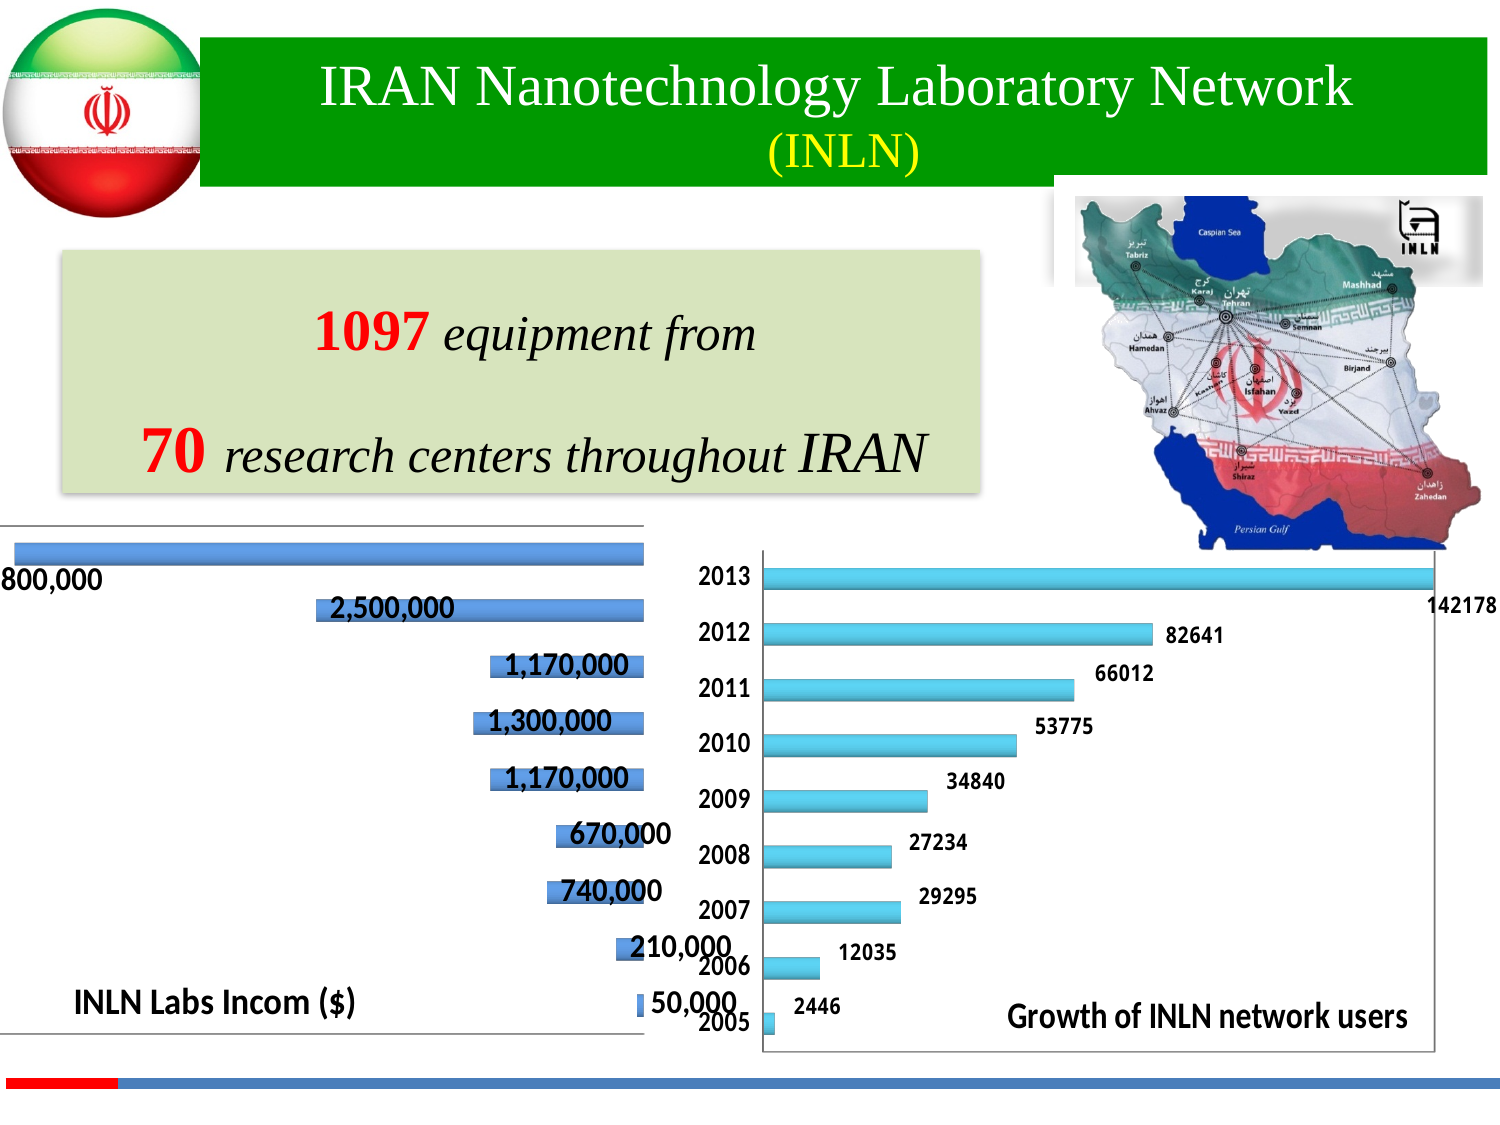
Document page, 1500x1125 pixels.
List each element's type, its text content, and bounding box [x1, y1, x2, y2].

text_box 1097 equipment from 70 research centers throughout IRAN [62, 249, 980, 493]
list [1074, 195, 1483, 485]
title IRAN Nanotechnology Laboratory Network (INLN) [200, 37, 1488, 187]
picture [0, 6, 213, 220]
chart [0, 487, 1499, 1125]
